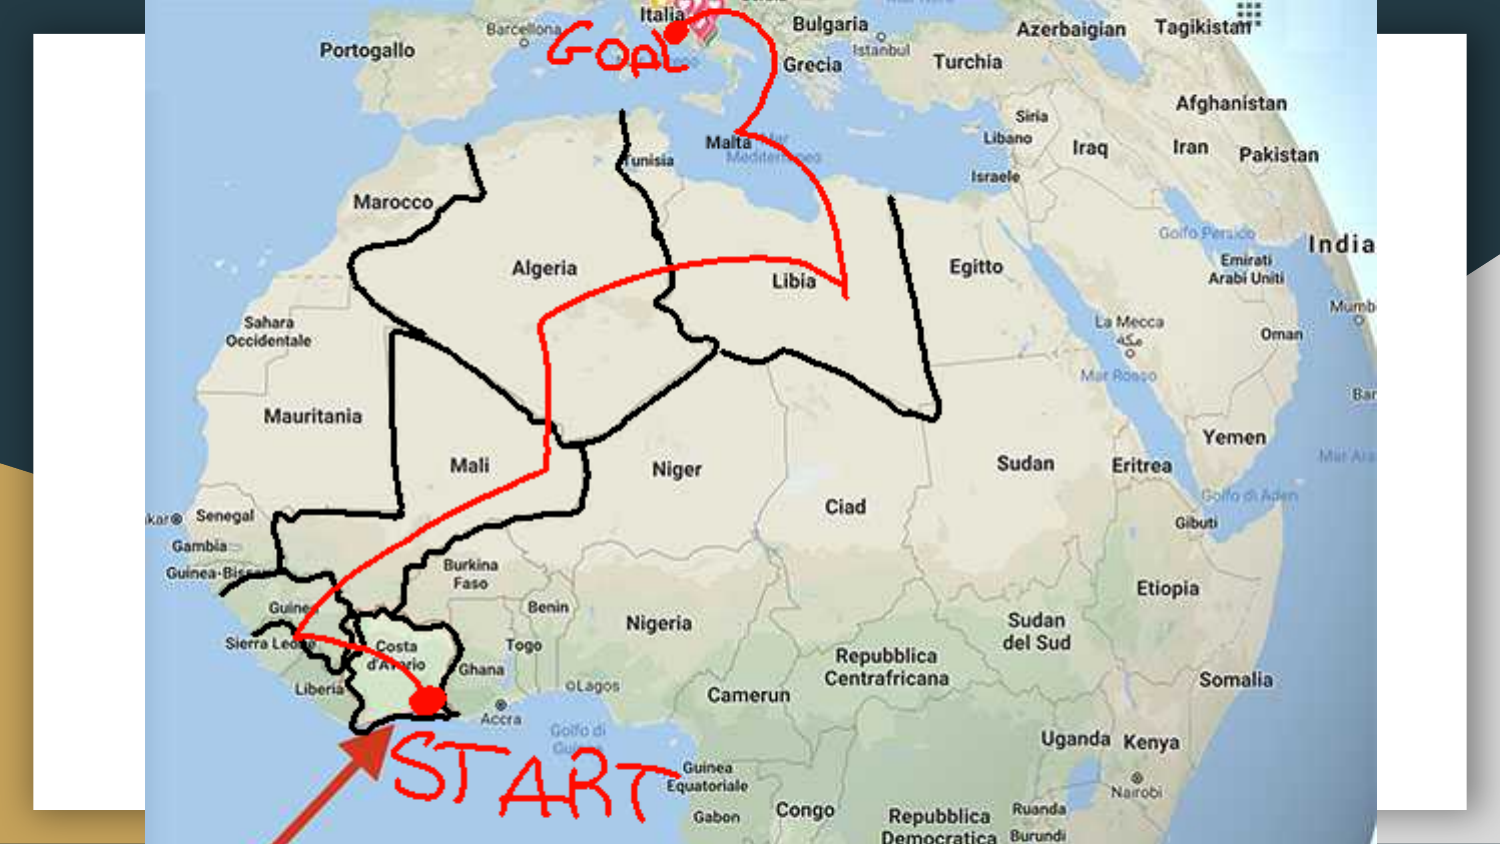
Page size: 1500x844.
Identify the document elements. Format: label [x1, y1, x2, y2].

picture [145, 0, 1377, 844]
